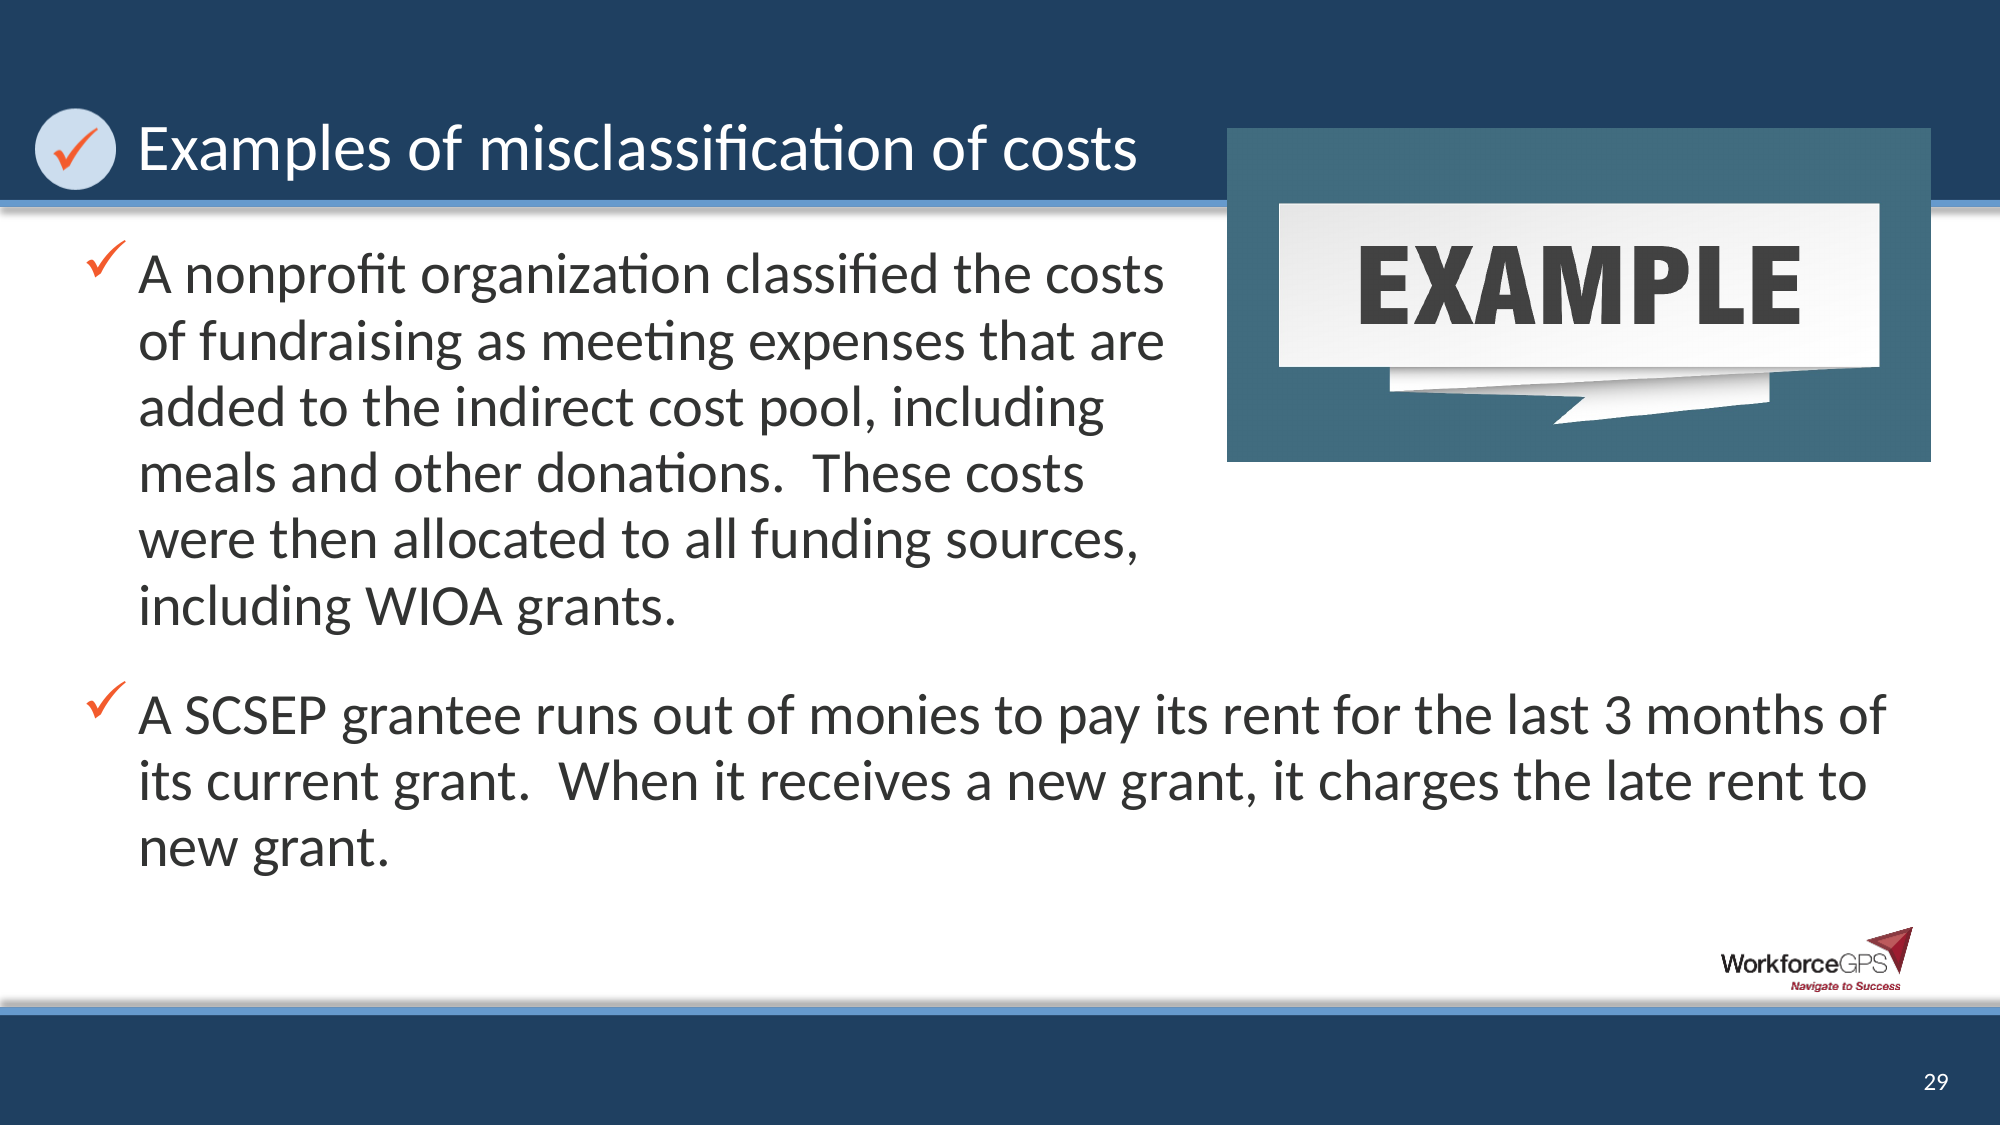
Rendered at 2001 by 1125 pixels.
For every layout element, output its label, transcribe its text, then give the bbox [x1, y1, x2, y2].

picture [0, 0, 2000, 462]
slide_number 29 [1514, 1050, 1965, 1111]
list A nonprofit organization classified the costs of fundraising as meeting expenses that are added to the indirect cost pool, including meals and other donations. These costs were then allocated to all funding sources, including WIOA grants. [66, 233, 1192, 673]
text_box A SCSEP grantee runs out of monies to pay its rent for the last 3 months of its current grant. When it receives a new grant, it charges the late rent to new grant. [66, 673, 1913, 998]
picture [0, 926, 2000, 1125]
title Examples of misclassification of costs [122, 11, 1987, 193]
